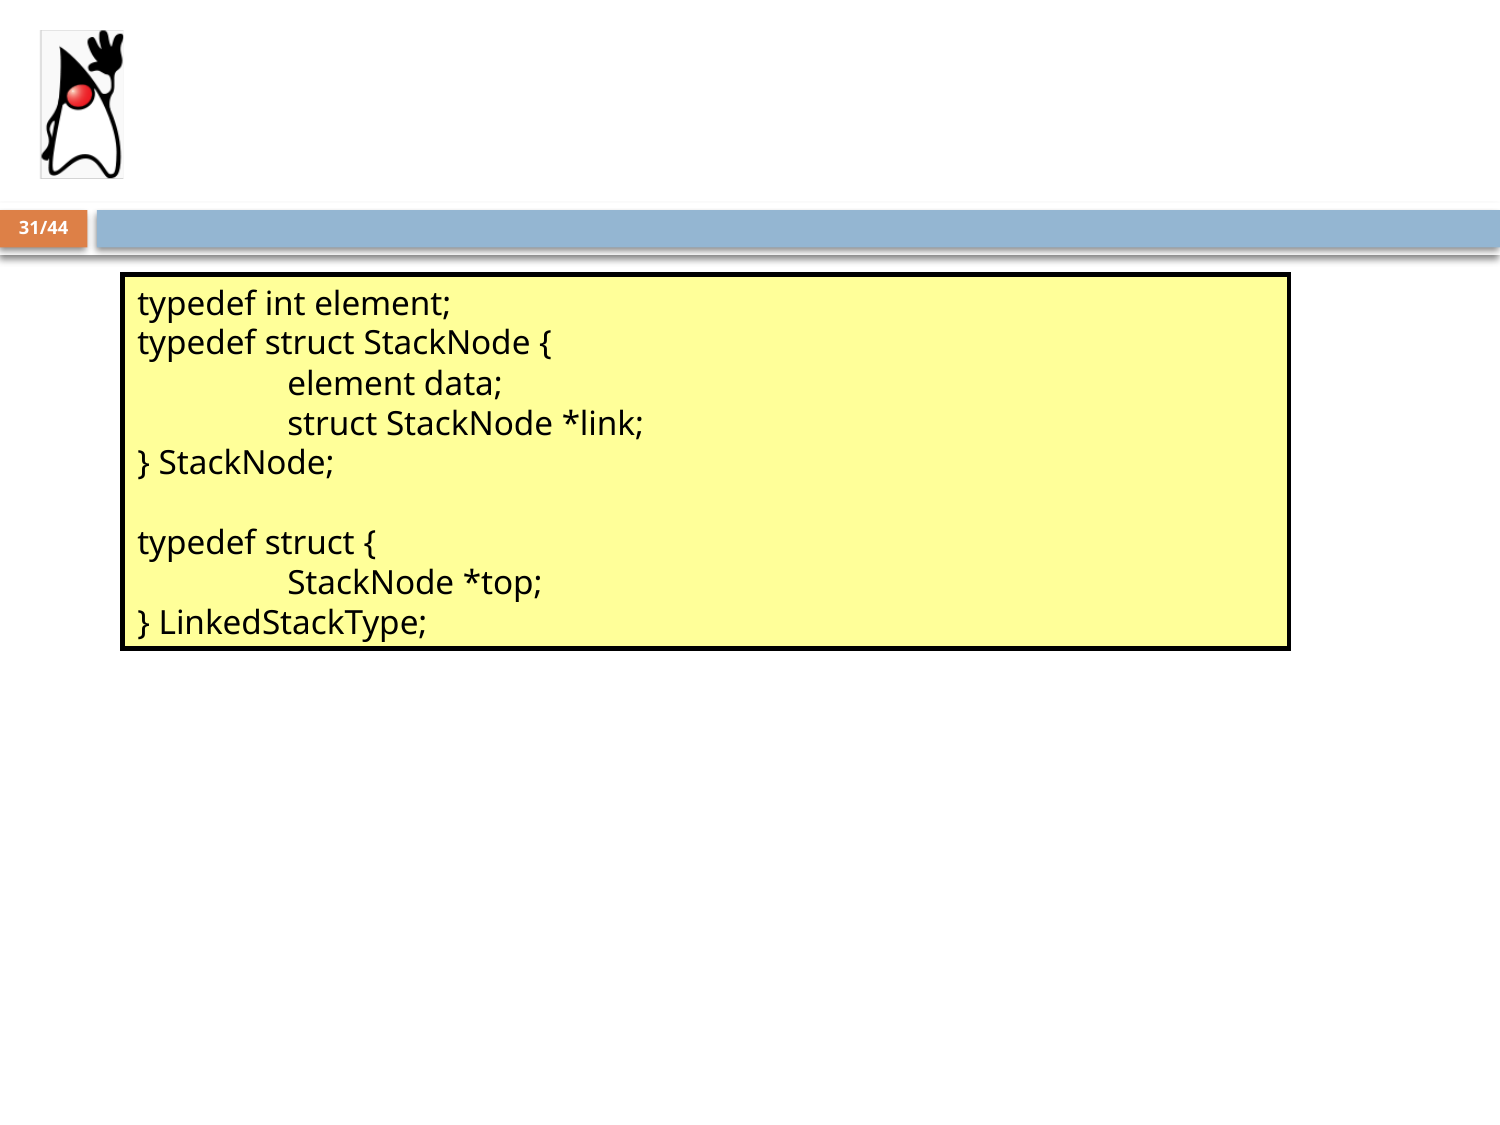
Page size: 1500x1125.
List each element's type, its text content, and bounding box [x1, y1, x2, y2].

slide_number 31/44 [0, 208, 88, 249]
picture [39, 30, 124, 179]
text_box typedef int element; typedef struct StackNode { element data; struct StackNode *link; } StackNode; typedef struct { StackNode *top; } LinkedStackType; [122, 274, 1289, 649]
